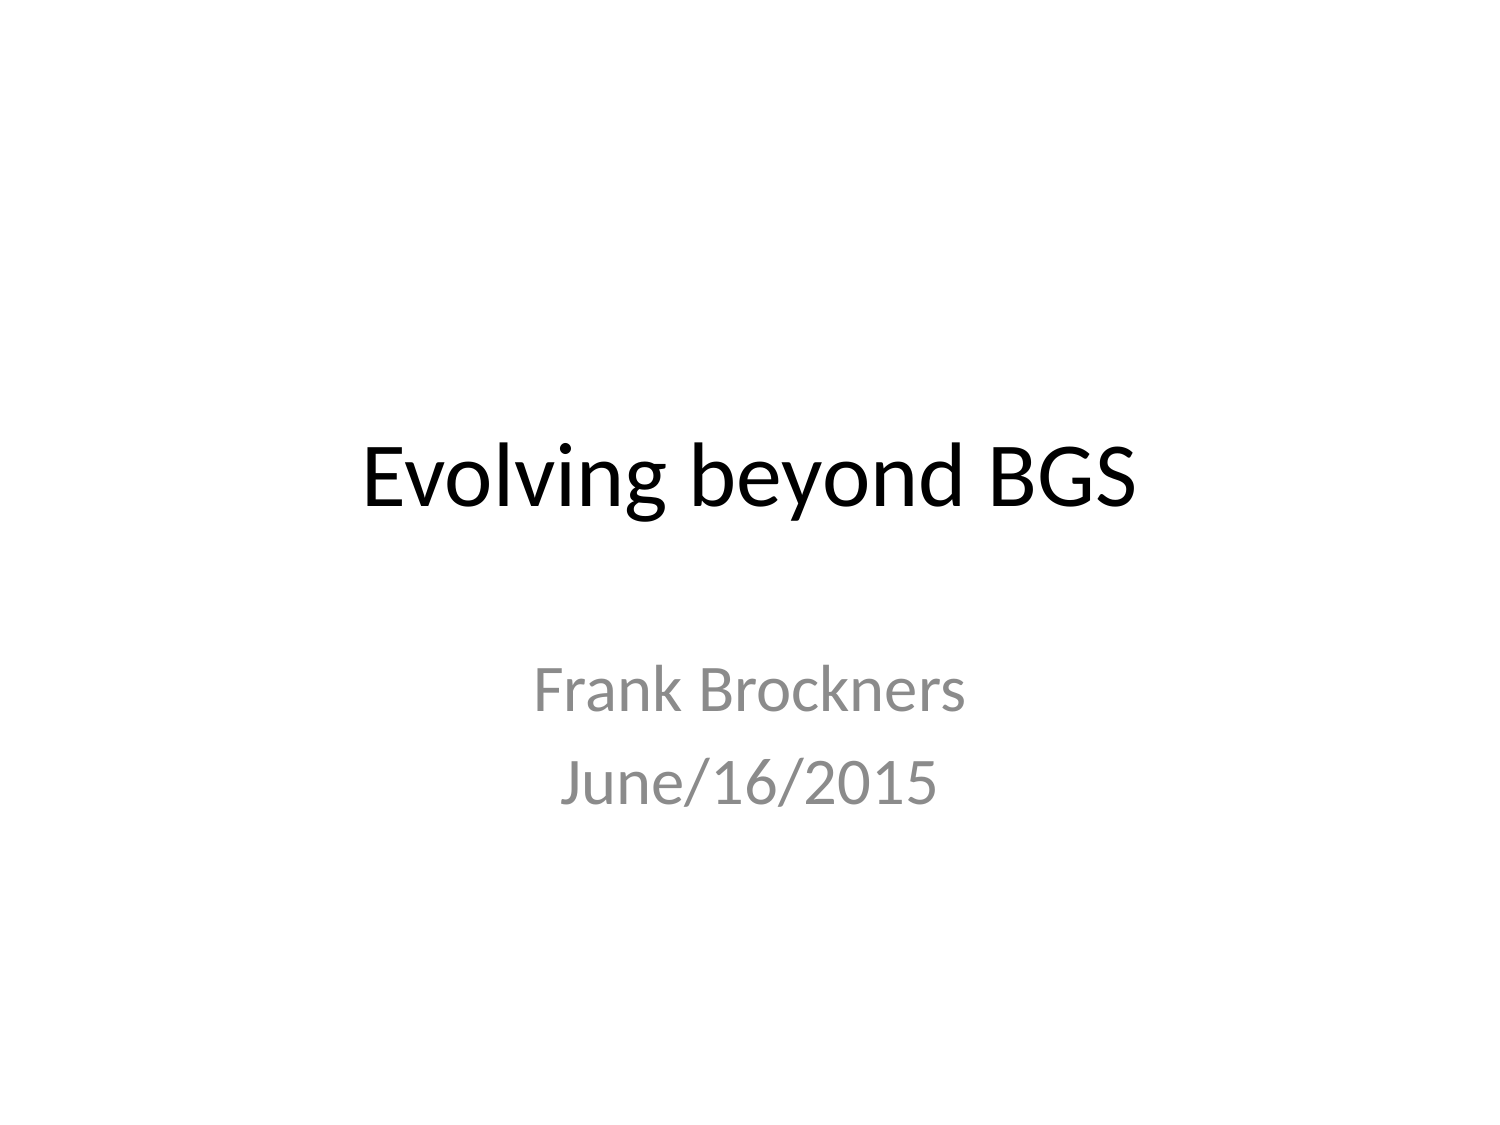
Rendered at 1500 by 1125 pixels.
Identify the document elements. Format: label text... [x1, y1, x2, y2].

subtitle Frank Brockners June/16/2015 [225, 637, 1275, 925]
title Evolving beyond BGS [112, 349, 1388, 591]
